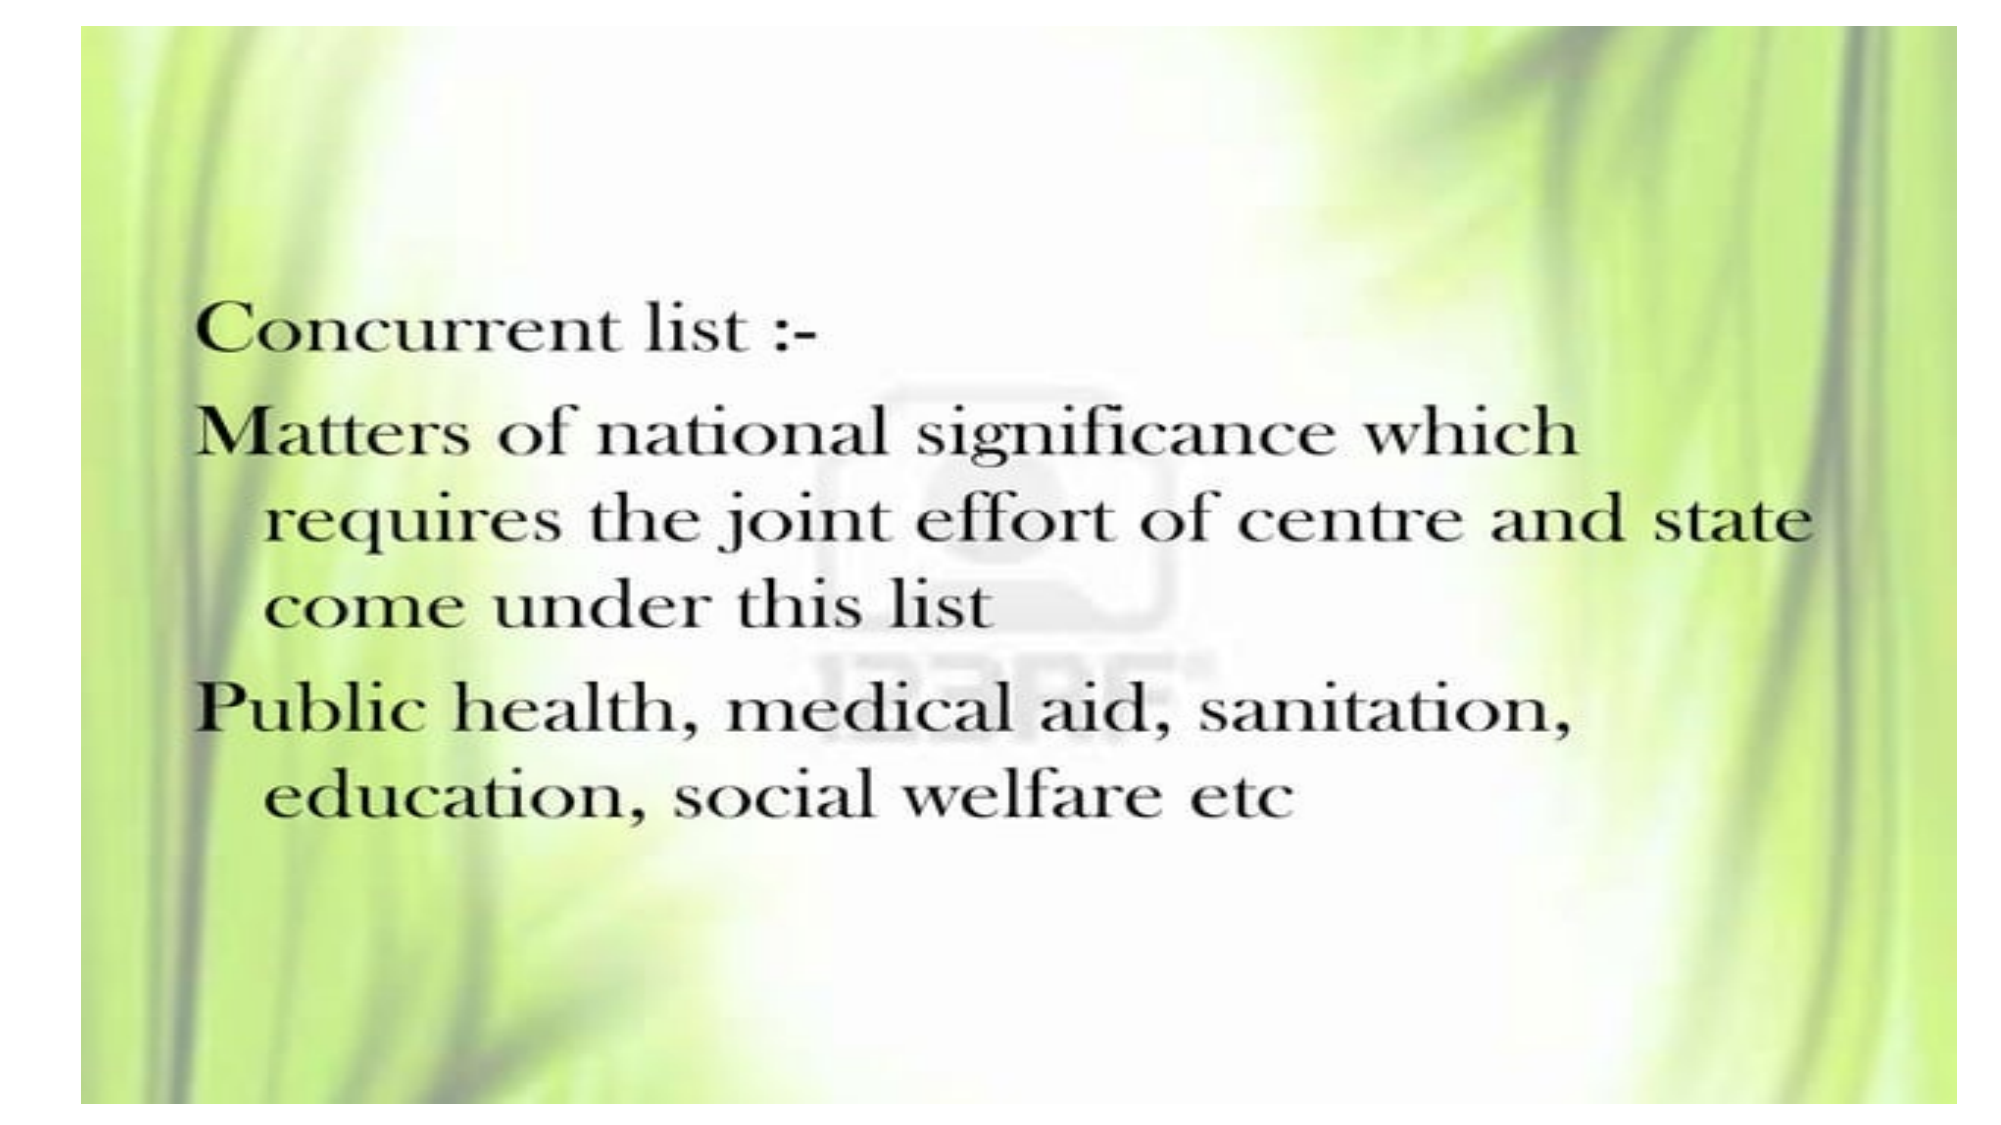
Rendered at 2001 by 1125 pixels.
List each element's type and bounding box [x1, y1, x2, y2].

list [81, 26, 1957, 1104]
